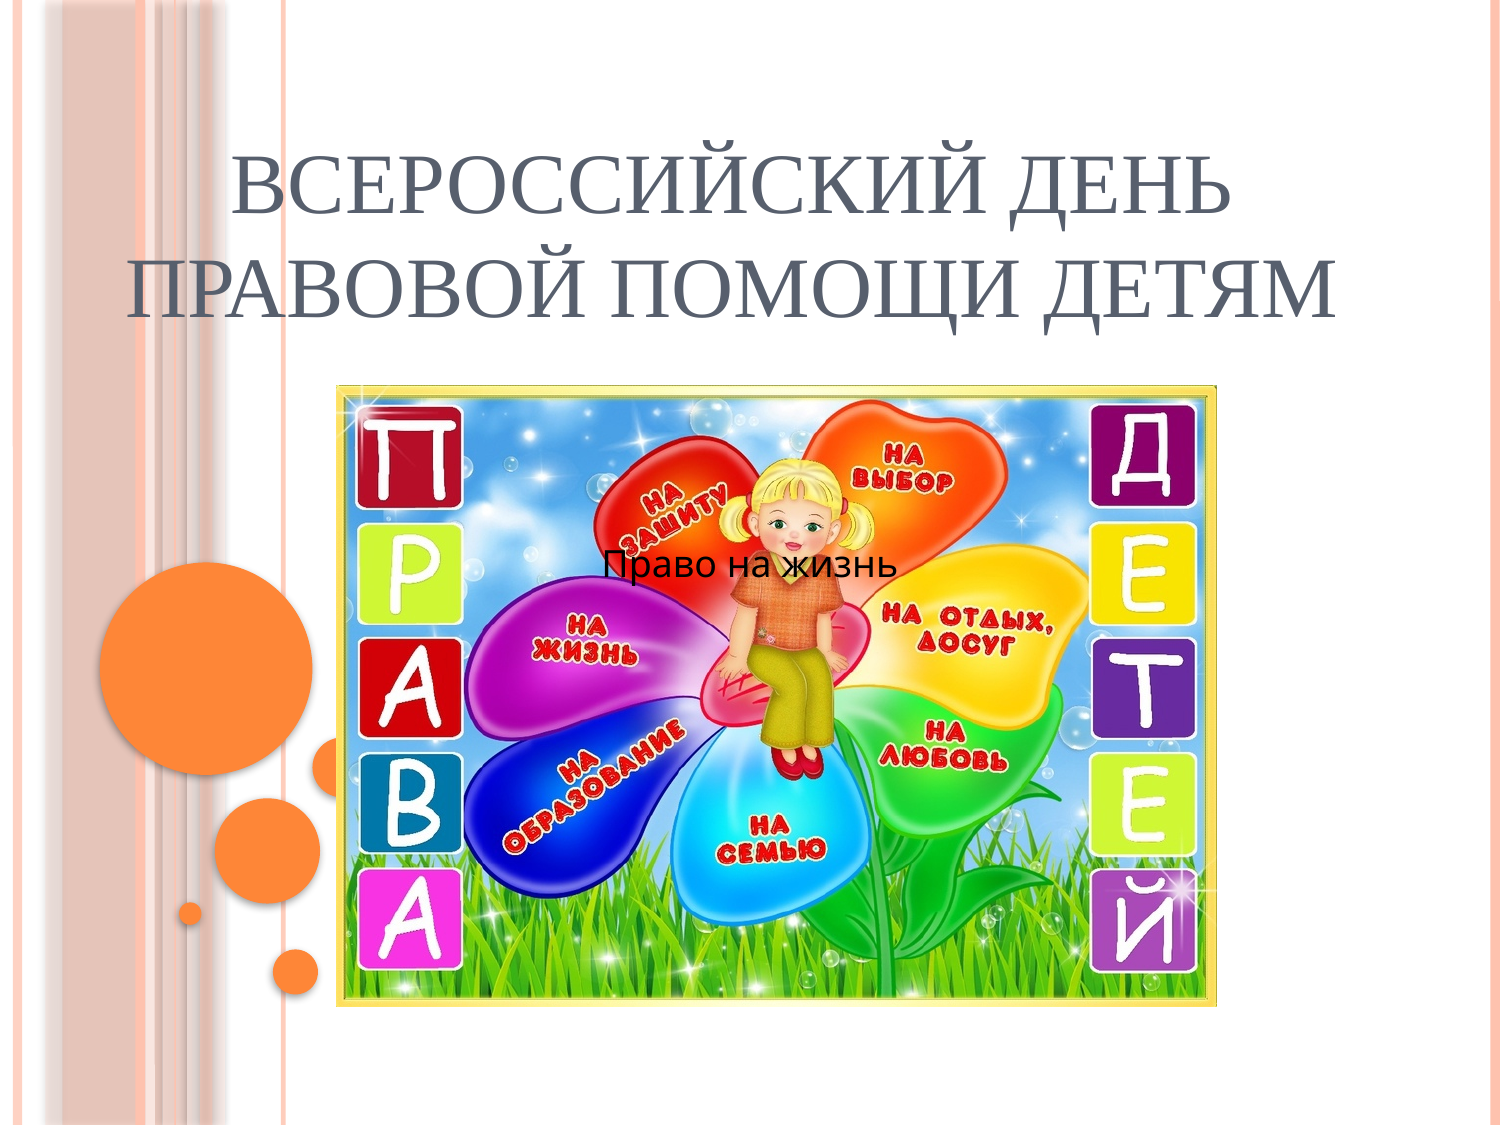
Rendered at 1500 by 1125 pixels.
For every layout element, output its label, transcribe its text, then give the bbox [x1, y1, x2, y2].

title Всероссийский день правовой помощи детям [76, 30, 1388, 342]
picture [336, 384, 1217, 1008]
